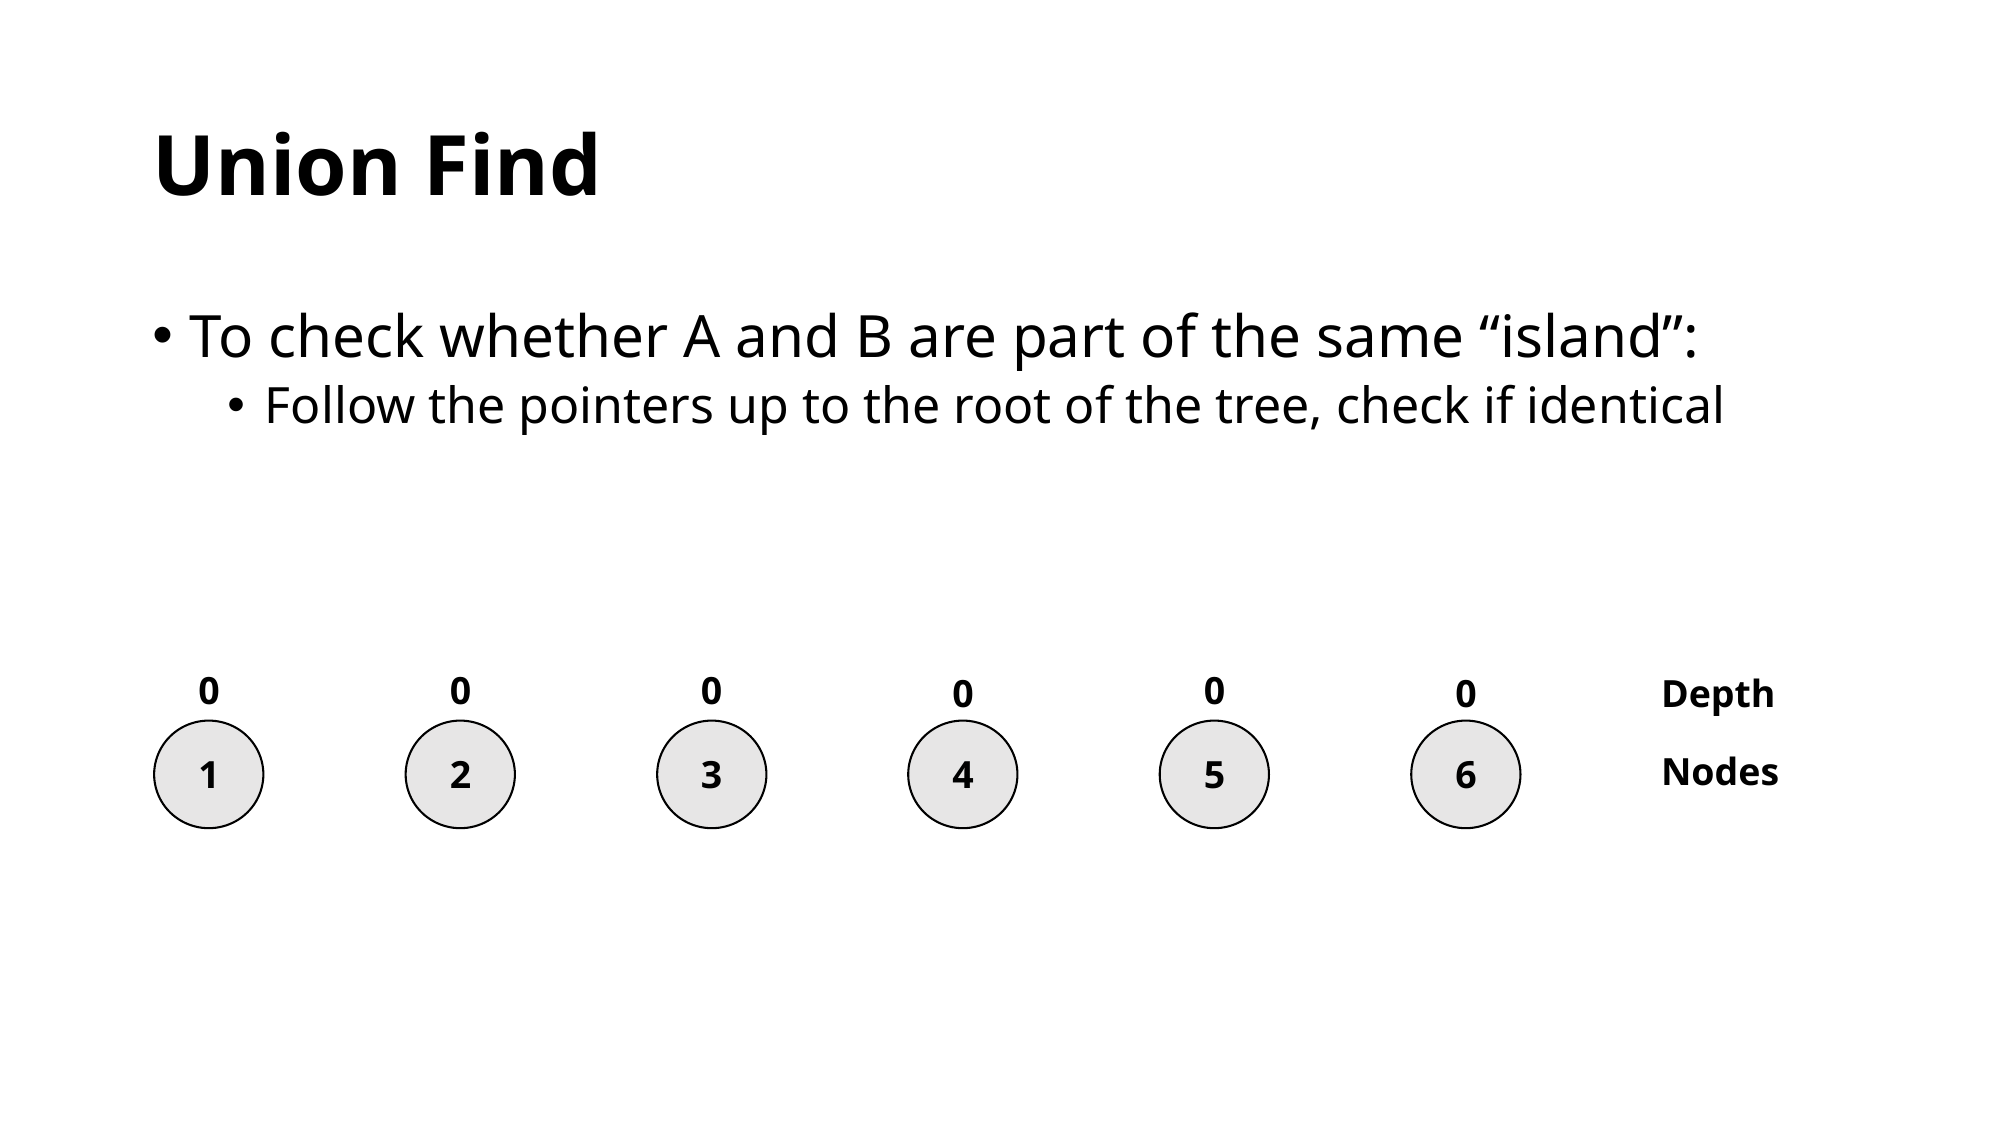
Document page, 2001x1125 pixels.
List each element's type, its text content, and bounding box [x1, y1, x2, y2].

text_box 0 [435, 660, 506, 720]
text_box 4 [937, 744, 1009, 804]
text_box [656, 720, 768, 830]
text_box 3 [686, 744, 758, 804]
text_box [1158, 720, 1271, 830]
text_box 0 [686, 660, 758, 720]
text_box Nodes [1646, 740, 1856, 801]
text_box 0 [183, 660, 255, 720]
text_box [404, 720, 516, 830]
text_box 1 [183, 744, 255, 804]
list To check whether A and B are part of the same “island”: Follow the pointers up to the root of the tree, check if identical [137, 299, 1925, 1014]
text_box 2 [435, 744, 506, 804]
text_box 6 [1440, 744, 1512, 804]
text_box 5 [1189, 744, 1261, 804]
text_box [153, 720, 265, 830]
text_box 0 [937, 662, 1009, 723]
text_box [1410, 723, 1522, 830]
text_box [907, 723, 1019, 830]
text_box Depth [1646, 662, 1856, 723]
title Union Find [137, 59, 1863, 278]
text_box 0 [1189, 660, 1261, 720]
text_box 0 [1440, 662, 1512, 723]
